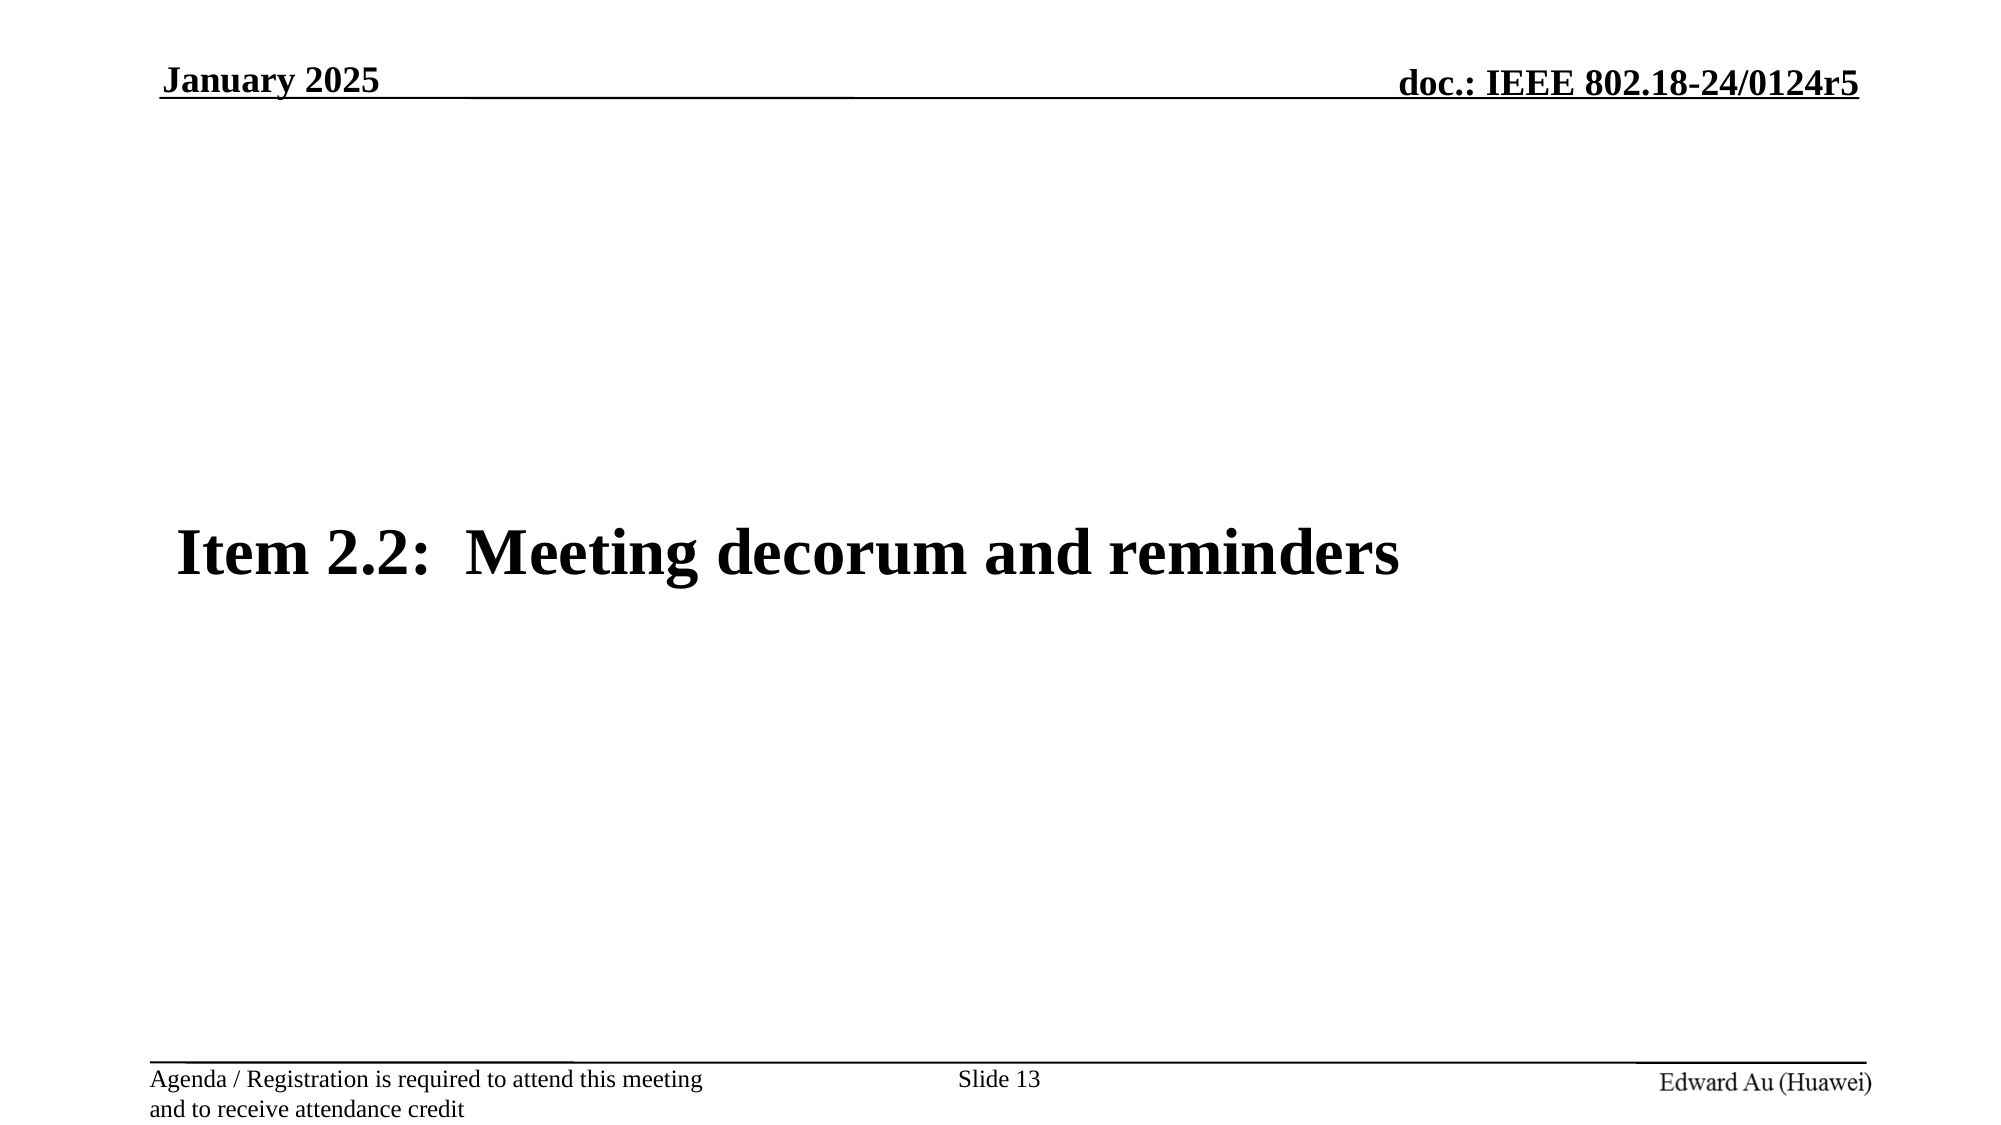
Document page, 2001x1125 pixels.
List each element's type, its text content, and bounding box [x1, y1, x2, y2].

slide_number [161, 54, 526, 101]
picture [1174, 1058, 1887, 1113]
text_box Item 2.2: Meeting decorum and reminders [162, 500, 1675, 675]
slide_number Slide 13 [933, 1061, 1067, 1123]
